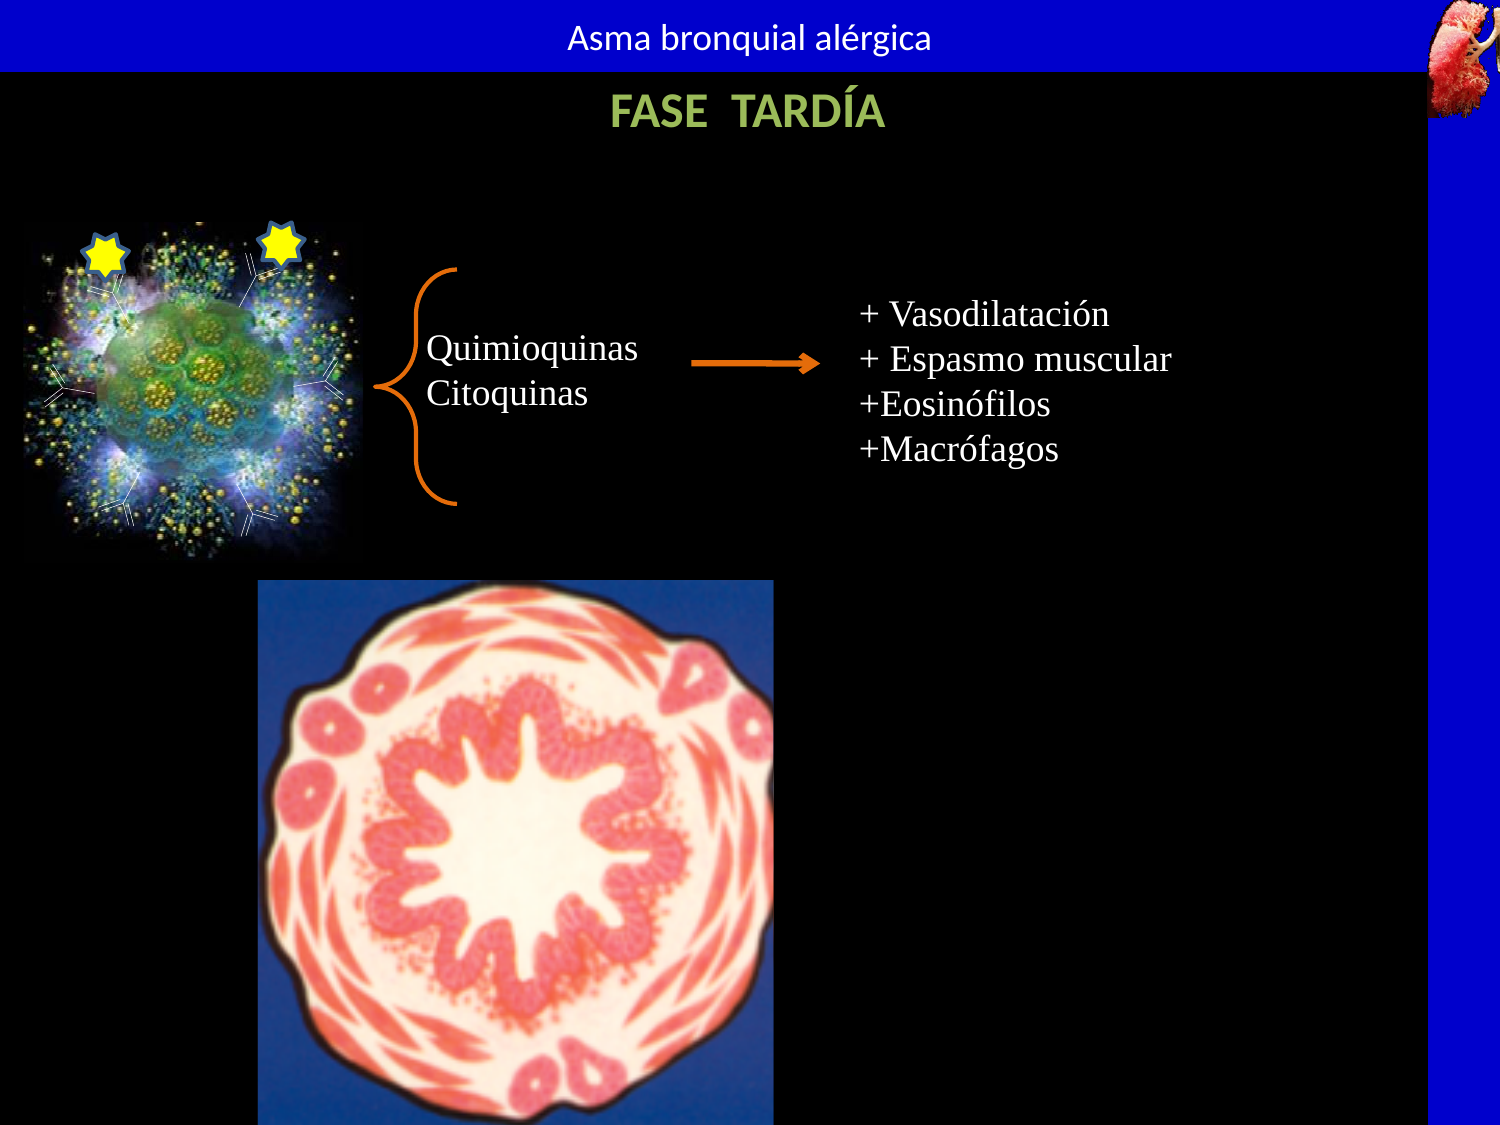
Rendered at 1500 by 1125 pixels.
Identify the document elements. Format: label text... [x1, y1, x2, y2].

text_box + Vasodilatación + Espasmo muscular +Eosinófilos +Macrófagos [844, 281, 1188, 476]
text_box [23, 222, 364, 563]
text_box FASE TARDÍA [595, 70, 901, 145]
picture [257, 580, 774, 1125]
text_box [412, 421, 458, 507]
text_box [413, 267, 458, 315]
text_box [372, 357, 411, 416]
text_box Quimioquinas Citoquinas [411, 315, 654, 421]
picture [1427, 0, 1500, 118]
